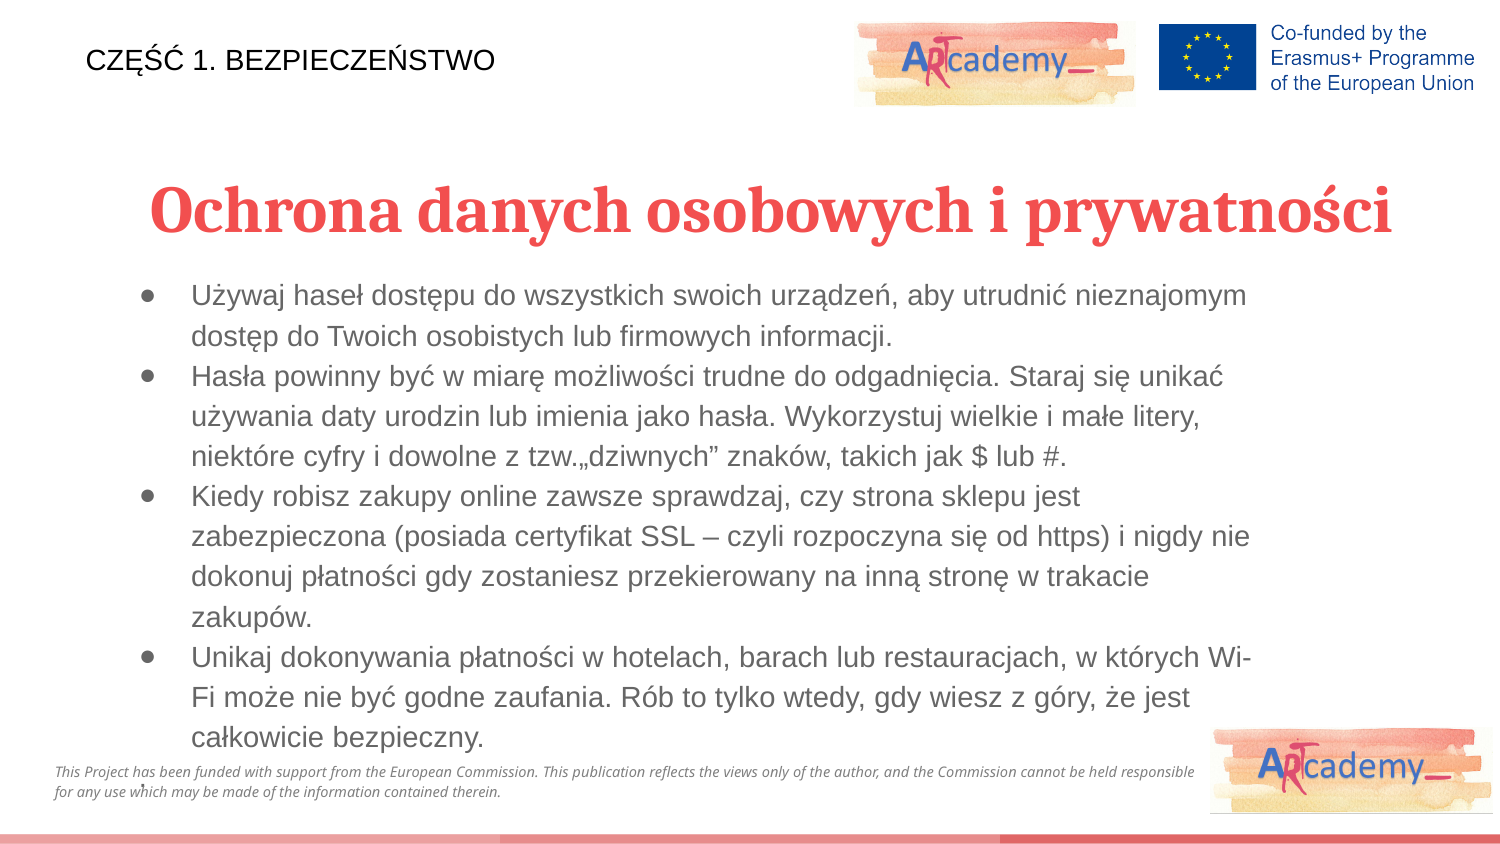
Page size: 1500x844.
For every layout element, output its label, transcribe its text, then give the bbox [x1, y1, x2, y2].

title Ochrona danych osobowych i prywatności [70, 53, 1474, 261]
list Używaj haseł dostępu do wszystkich swoich urządzeń, aby utrudnić nieznajomym dostęp do Twoich osobistych lub firmowych informacji. Hasła powinny być w miarę możliwości trudne do odgadnięcia. Staraj się unikać używania daty urodzin lub imienia jako hasła. Wykorzystuj wielkie i małe litery, niektóre cyfry i dowolne z tzw.„dziwnych” znaków, takich jak $ lub #. Kiedy robisz zakupy online zawsze sprawdzaj, czy strona sklepu jest zabezpieczona (posiada certyfikat SSL – czyli rozpoczyna się od https) i nigdy nie dokonuj płatności gdy zostaniesz przekierowany na inną stronę w trakacie zakupów. Unikaj dokonywania płatności w hotelach, barach lub restauracjach, w których Wi-Fi może nie być godne zaufania. Rób to tylko wtedy, gdy wiesz z góry, że jest całkowicie bezpieczny. . [101, 256, 1272, 543]
picture [1158, 24, 1474, 94]
picture [854, 2, 1137, 138]
picture [1210, 709, 1493, 844]
text_box CZĘŚĆ 1. BEZPIECZEŃSTWO [70, 33, 518, 84]
text_box This Project has been funded with support from the European Commission. This publication reflects the views only of the author, and the Commission cannot be held responsible for any use which may be made of the information contained therein. [39, 754, 1205, 799]
